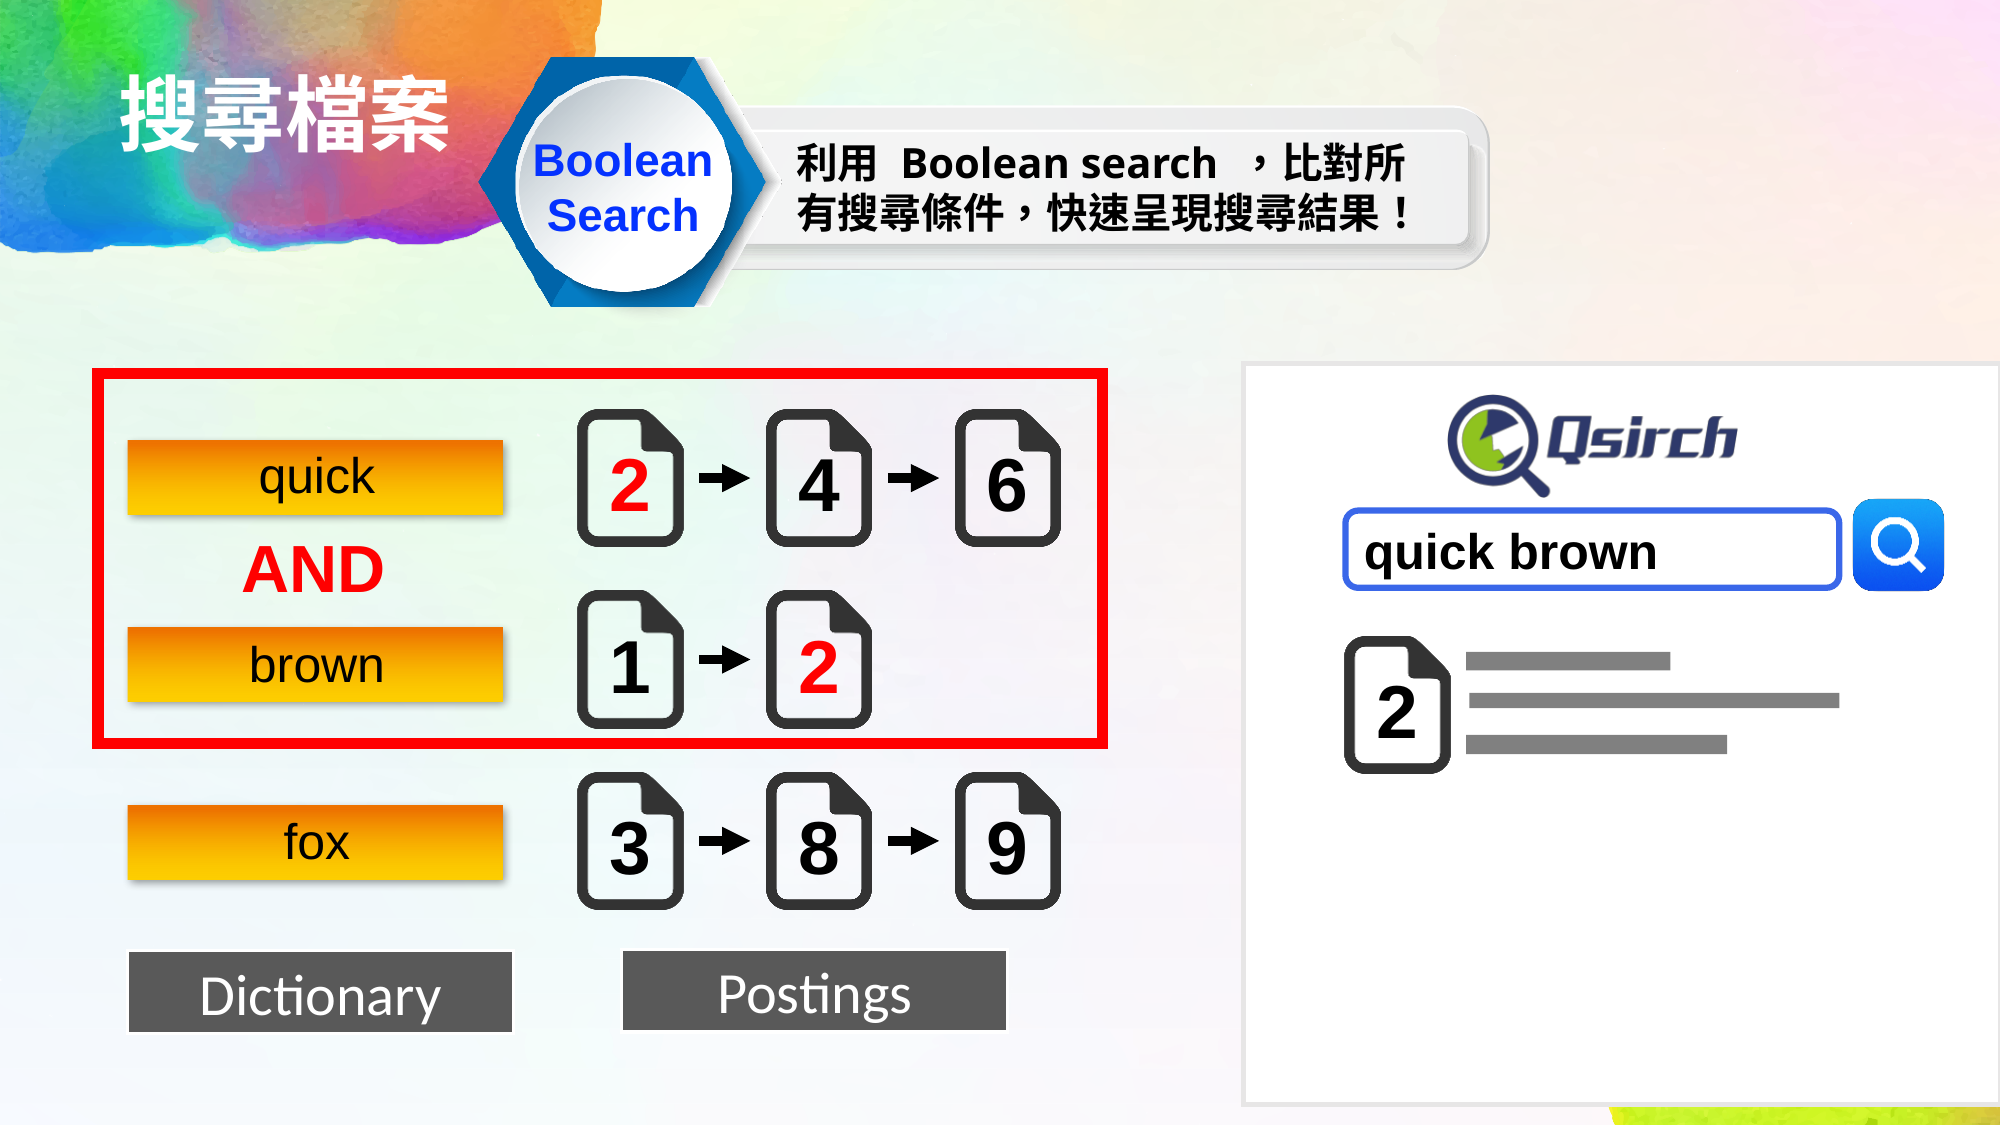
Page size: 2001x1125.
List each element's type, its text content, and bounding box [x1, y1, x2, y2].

text_box [1467, 651, 1671, 671]
text_box [1468, 692, 1840, 709]
text_box [1467, 734, 1728, 755]
text_box [92, 368, 1108, 749]
picture [1846, 492, 1951, 598]
text_box [1242, 363, 2000, 1105]
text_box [127, 409, 1077, 1034]
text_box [1328, 636, 1467, 774]
picture [0, 0, 2000, 1125]
picture [1447, 394, 1738, 498]
title 搜尋檔案 [17, 52, 553, 185]
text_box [478, 57, 782, 327]
text_box quick brown [1344, 509, 1841, 589]
